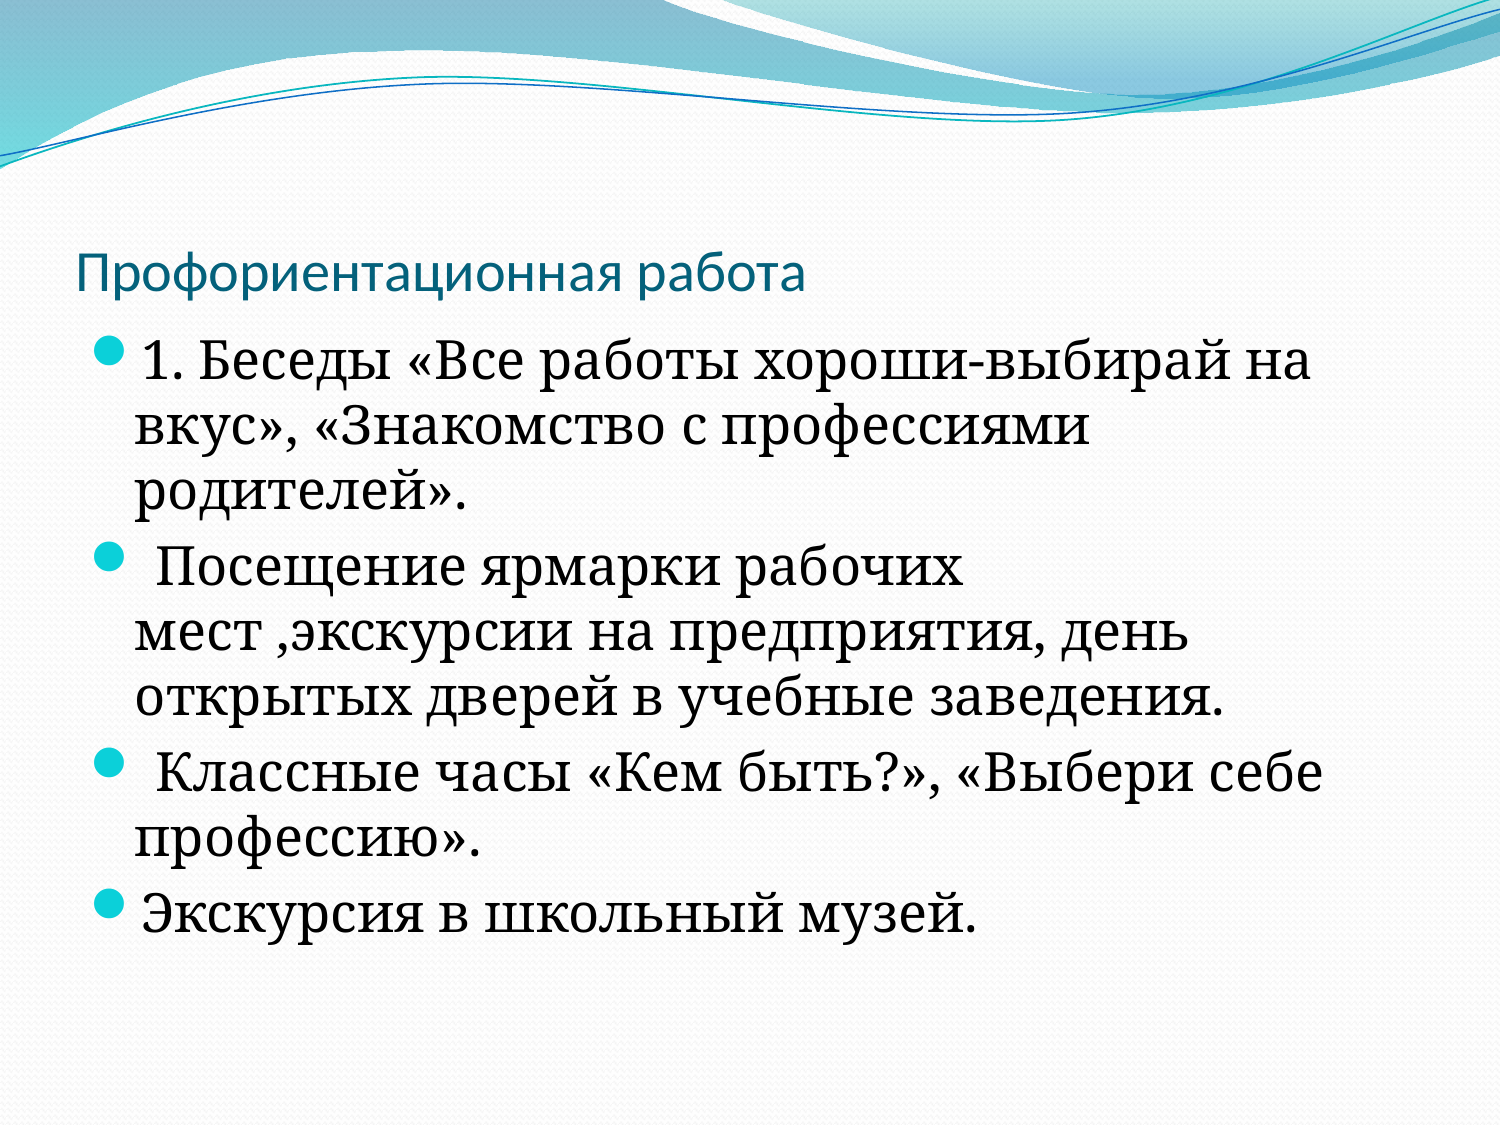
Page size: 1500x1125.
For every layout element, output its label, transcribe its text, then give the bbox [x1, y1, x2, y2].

list 1. Беседы «Все работы хороши-выбирай на вкус», «Знакомство с профессиями родителей». Посещение ярмарки рабочих мест ,экскурсии на предприятия, день открытых дверей в учебные заведения. Классные часы «Кем быть?», «Выбери себе профессию». Экскурсия в школьный музей. [75, 317, 1425, 1038]
title Профориентационная работа [75, 115, 1425, 303]
